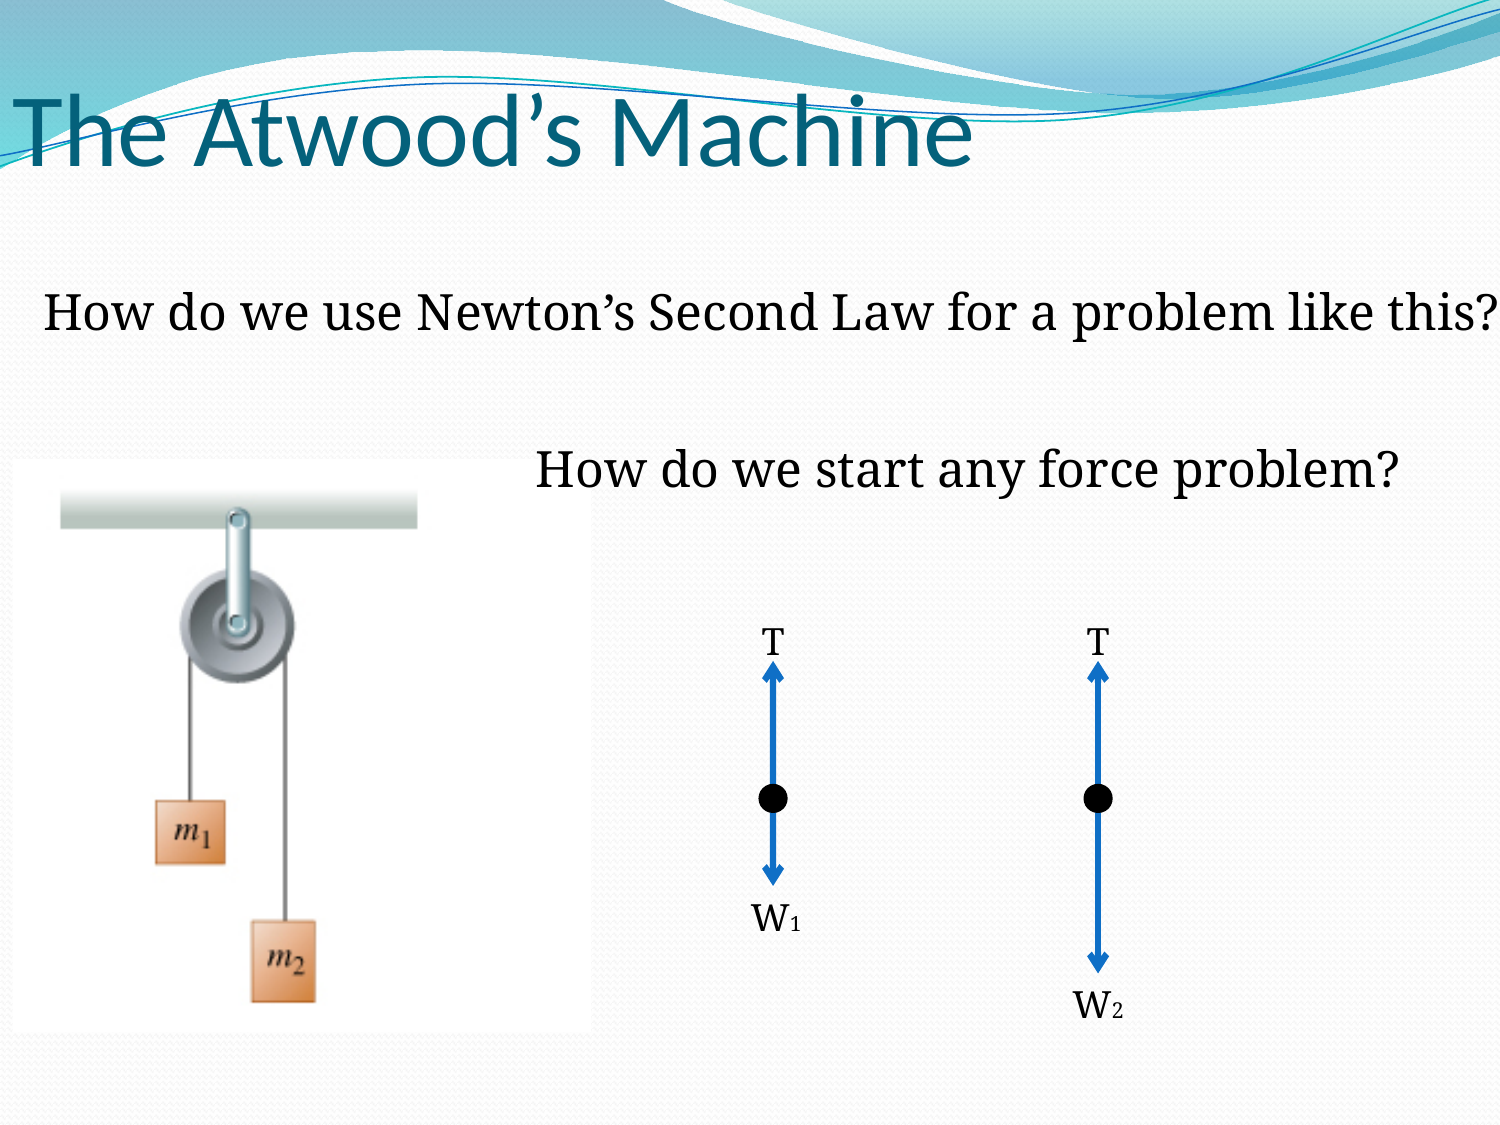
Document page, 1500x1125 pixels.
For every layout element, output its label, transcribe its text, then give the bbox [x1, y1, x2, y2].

picture [12, 459, 592, 1032]
text_box T [1071, 610, 1125, 671]
text_box [758, 784, 788, 813]
text_box W2 [1057, 973, 1139, 1034]
text_box [592, 462, 596, 505]
text_box T [769, 783, 776, 791]
text_box How do we use Newton’s Second Law for a problem like this? [28, 273, 1500, 348]
text_box How do we start any force problem? [520, 429, 1416, 505]
title The Atwood’s Machine [12, 0, 1363, 188]
text_box [1083, 784, 1113, 813]
text_box T [746, 610, 800, 671]
text_box W2 [1094, 783, 1101, 791]
text_box W1 [735, 887, 836, 947]
